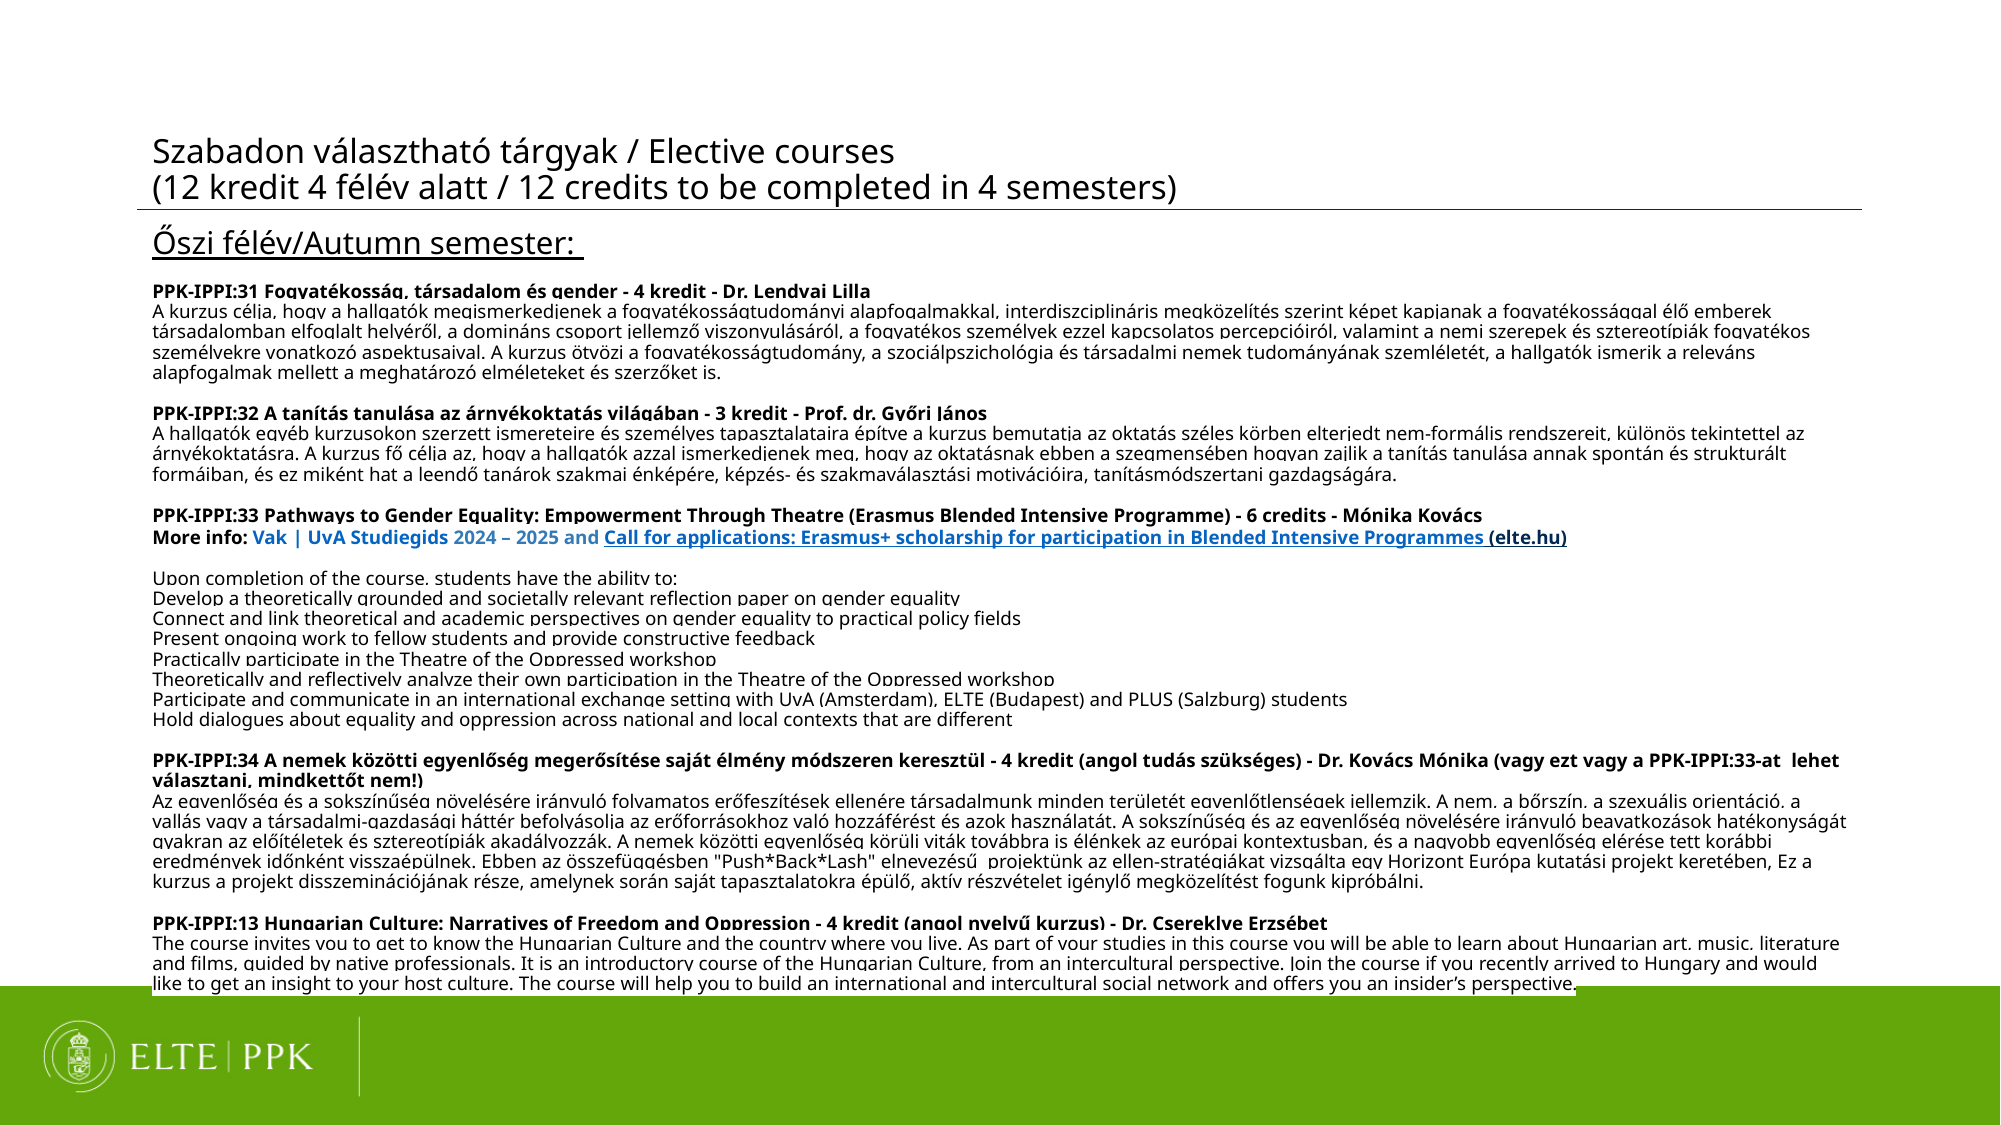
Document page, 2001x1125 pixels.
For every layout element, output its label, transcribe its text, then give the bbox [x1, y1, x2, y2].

picture [0, 986, 2000, 1125]
list Szabadon választható tárgyak / Elective courses (12 kredit 4 félév alatt / 12 credits to be completed in 4 semesters) Őszi félév/Autumn semester: PPK-IPPI:31 Fogyatékosság, társadalom és gender - 4 kredit - Dr. Lendvai Lilla A kurzus célja, hogy a hallgatók megismerkedjenek a fogyatékosságtudományi alapfogalmakkal, interdiszciplináris megközelítés szerint képet kapjanak a fogyatékossággal élő emberek társadalomban elfoglalt helyéről, a domináns csoport jellemző viszonyulásáról, a fogyatékos személyek ezzel kapcsolatos percepcióiról, valamint a nemi szerepek és sztereotípiák fogyatékos személyekre vonatkozó aspektusaival. A kurzus ötvözi a fogyatékosságtudomány, a szociálpszichológia és társadalmi nemek tudományának szemléletét, a hallgatók ismerik a releváns alapfogalmak mellett a meghatározó elméleteket és szerzőket is. PPK-IPPI:32 A tanítás tanulása az árnyékoktatás világában - 3 kredit - Prof. dr. Győri János A hallgatók egyéb kurzusokon szerzett ismereteire és személyes tapasztalataira építve a kurzus bemutatja az oktatás széles körben elterjedt nem-formális rendszereit, különös tekintettel az árnyékoktatásra. A kurzus fő célja az, hogy a hallgatók azzal ismerkedjenek meg, hogy az oktatásnak ebben a szegmensében hogyan zajlik a tanítás tanulása annak spontán és strukturált formáiban, és ez miként hat a leendő tanárok szakmai énképére, képzés- és szakmaválasztási motivációira, tanításmódszertani gazdagságára. PPK-IPPI:33 Pathways to Gender Equality: Empowerment Through Theatre (Erasmus Blended Intensive Programme) - 6 credits - Mónika Kovács More info: Vak | UvA Studiegids 2024 – 2025 and Call for applications: Erasmus+ scholarship for participation in Blended Intensive Programmes (elte.hu) Upon completion of the course, students have the ability to: Develop a theoretically grounded and societally relevant reflection paper on gender equality Connect and link theoretical and academic perspectives on gender equality to practical policy fields Present ongoing work to fellow students and provide constructive feedback Practically participate in the Theatre of the Oppressed workshop Theoretically and reflectively analyze their own participation in the Theatre of the Oppressed workshop Participate and communicate in an international exchange setting with UvA (Amsterdam), ELTE (Budapest) and PLUS (Salzburg) students Hold dialogues about equality and oppression across national and local contexts that are different PPK-IPPI:34 A nemek közötti egyenlőség megerősítése saját élmény módszeren keresztül - 4 kredit (angol tudás szükséges) - Dr. Kovács Mónika (vagy ezt vagy a PPK-IPPI:33-at lehet választani, mindkettőt nem!) Az egyenlőség és a sokszínűség növelésére irányuló folyamatos erőfeszítések ellenére társadalmunk minden területét egyenlőtlenségek jellemzik. A nem, a bőrszín, a szexuális orientáció, a vallás vagy a társadalmi-gazdasági háttér befolyásolja az erőforrásokhoz való hozzáférést és azok használatát. A sokszínűség és az egyenlőség növelésére irányuló beavatkozások hatékonyságát gyakran az előítéletek és sztereotípiák akadályozzák. A nemek közötti egyenlőség körüli viták továbbra is élénkek az európai kontextusban, és a nagyobb egyenlőség elérése tett korábbi eredmények időnként visszaépülnek. Ebben az összefüggésben "Push*Back*Lash" elnevezésű projektünk az ellen-stratégiákat vizsgálta egy Horizont Európa kutatási projekt keretében, Ez a kurzus a projekt disszeminációjának része, amelynek során saját tapasztalatokra épülő, aktív részvételet igénylő megközelítést fogunk kipróbálni. PPK-IPPI:13 Hungarian Culture: Narratives of Freedom and Oppression - 4 kredit (angol nyelvű kurzus) - Dr. Csereklye Erzsébet The course invites you to get to know the Hungarian Culture and the country where you live. As part of your studies in this course you will be able to learn about Hungarian art, music, literature and films, guided by native professionals. It is an introductory course of the Hungarian Culture, from an intercultural perspective. Join the course if you recently arrived to Hungary and would like to get an insight to your host culture. The course will help you to build an international and intercultural social network and offers you an insider’s perspective. [137, 127, 1863, 215]
